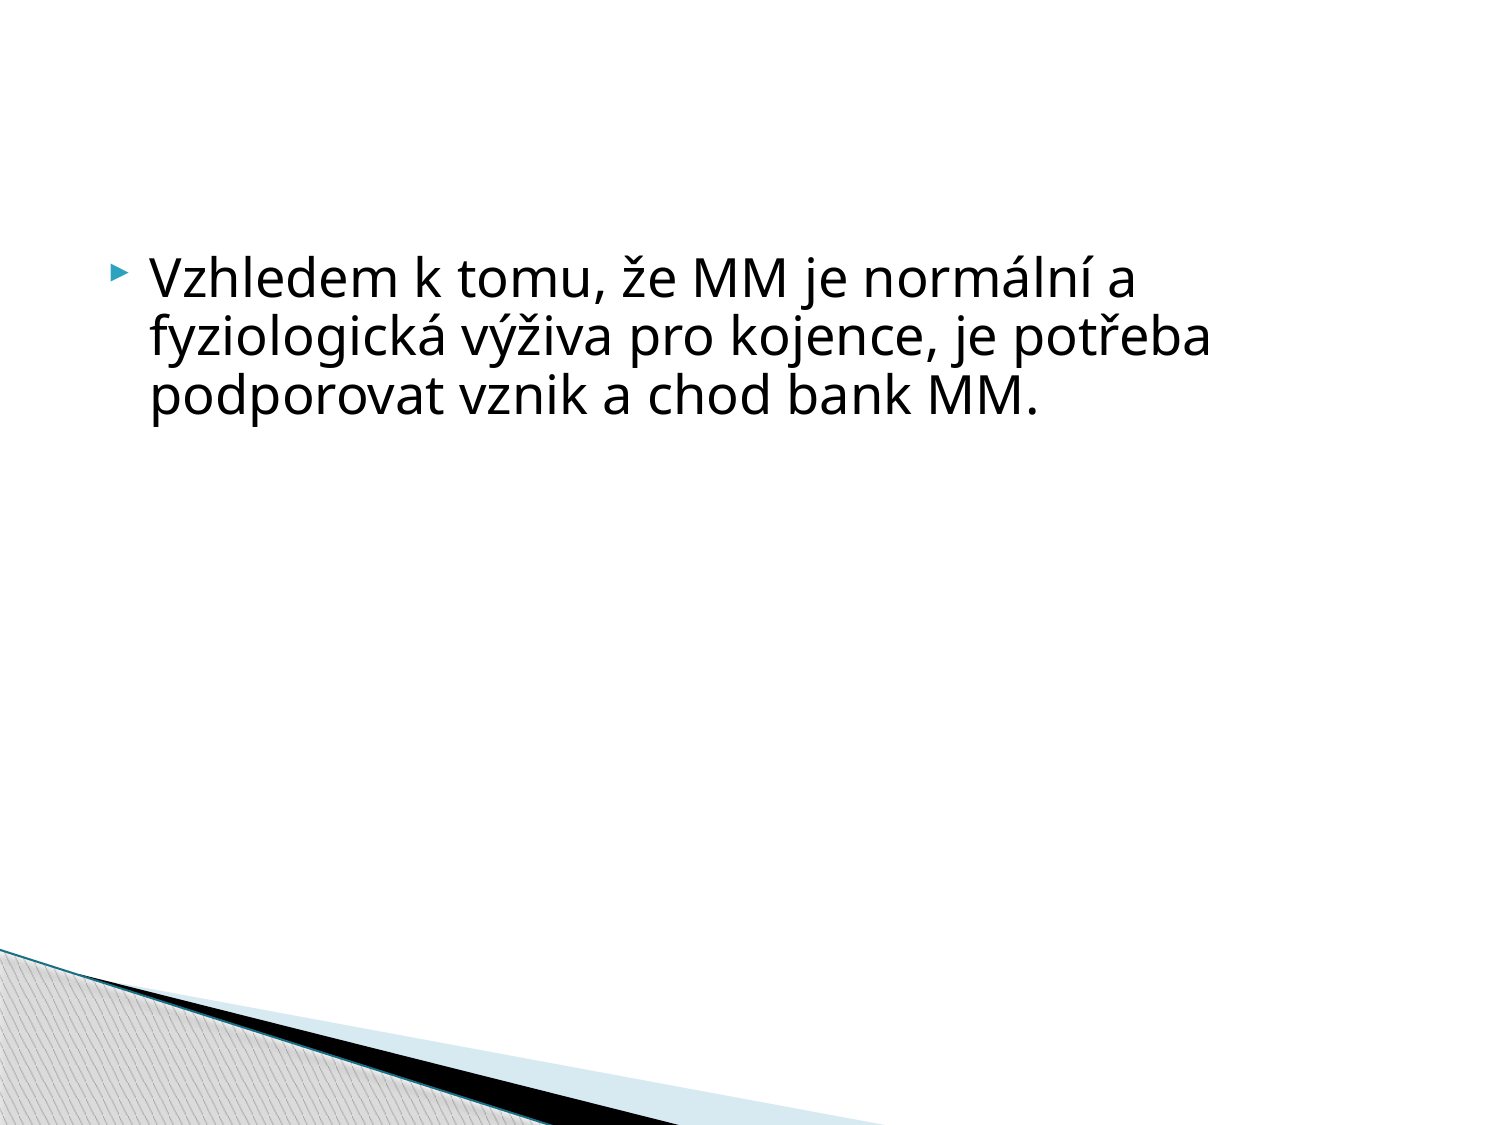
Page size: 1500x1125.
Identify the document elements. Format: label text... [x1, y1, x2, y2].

list Vzhledem k tomu, že MM je normální a fyziologická výživa pro kojence, je potřeba podporovat vznik a chod bank MM. [75, 243, 1425, 986]
